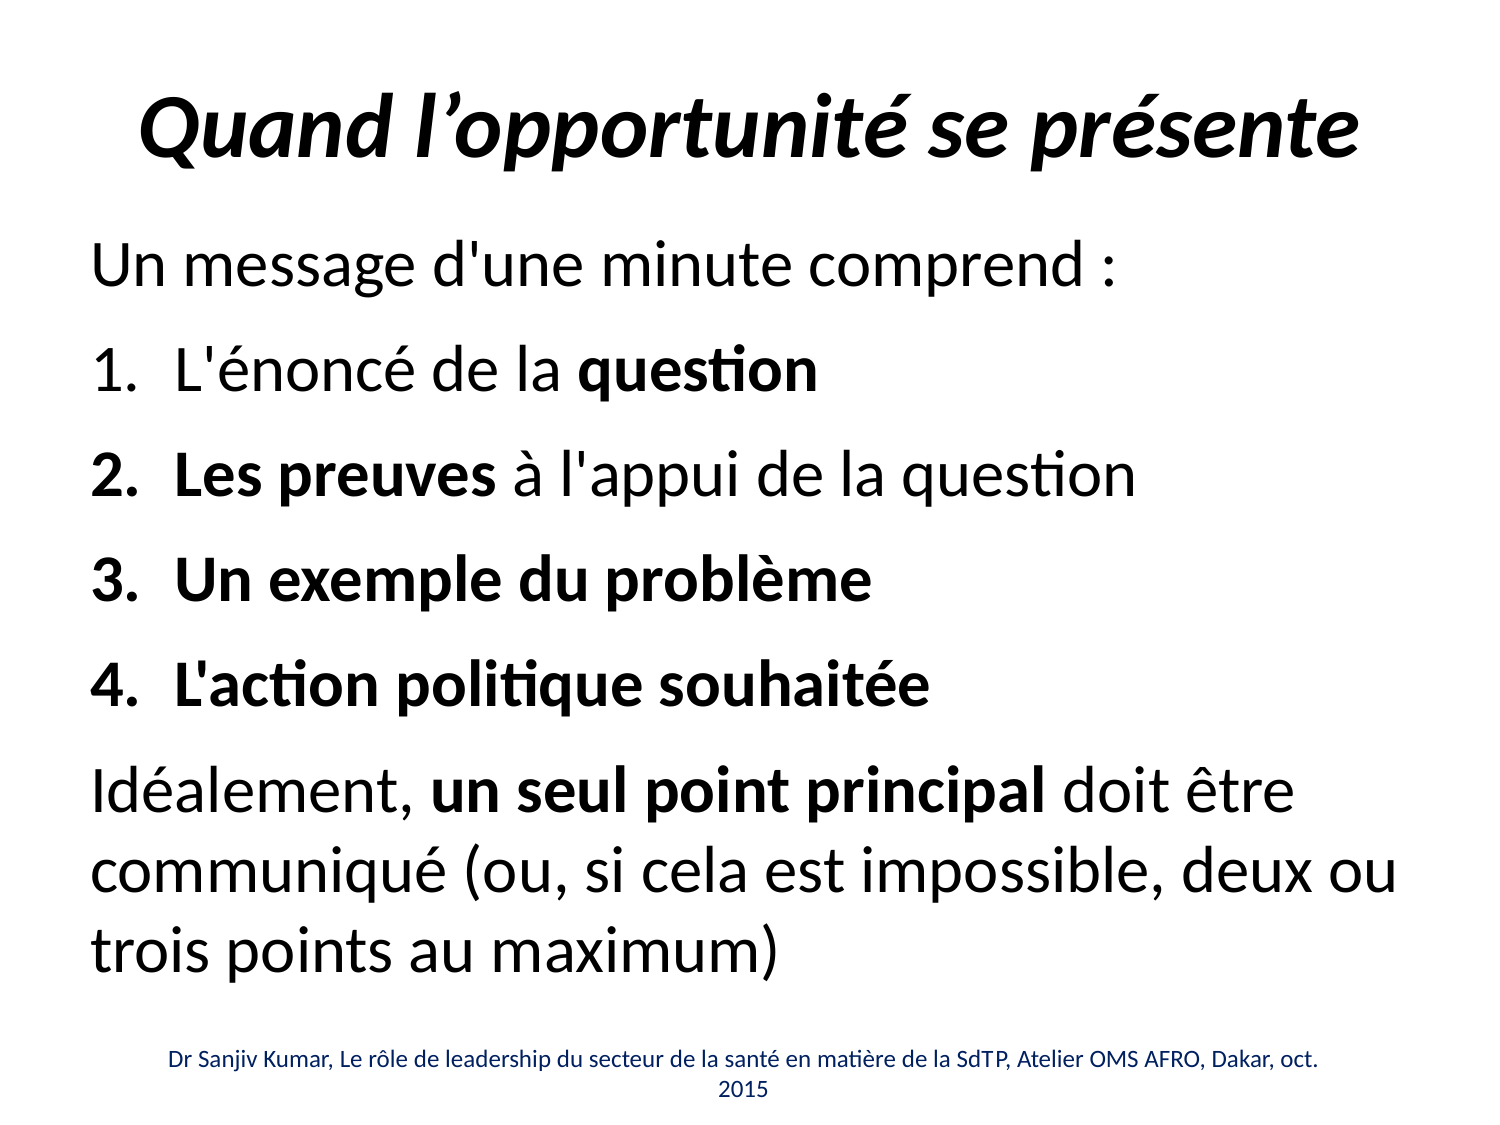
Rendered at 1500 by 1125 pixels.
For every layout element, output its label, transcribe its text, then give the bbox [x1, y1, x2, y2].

list Un message d'une minute comprend : L'énoncé de la question Les preuves à l'appui de la question Un exemple du problème L'action politique souhaitée Idéalement, un seul point principal doit être communiqué (ou, si cela est impossible, deux ou trois points au maximum) [75, 212, 1475, 1043]
title Quand l’opportunité se présente [75, 45, 1425, 196]
footer Dr Sanjiv Kumar, Le rôle de leadership du secteur de la santé en matière de la SdTP, Atelier OMS AFRO, Dakar, oct. 2015 [125, 1042, 1363, 1103]
